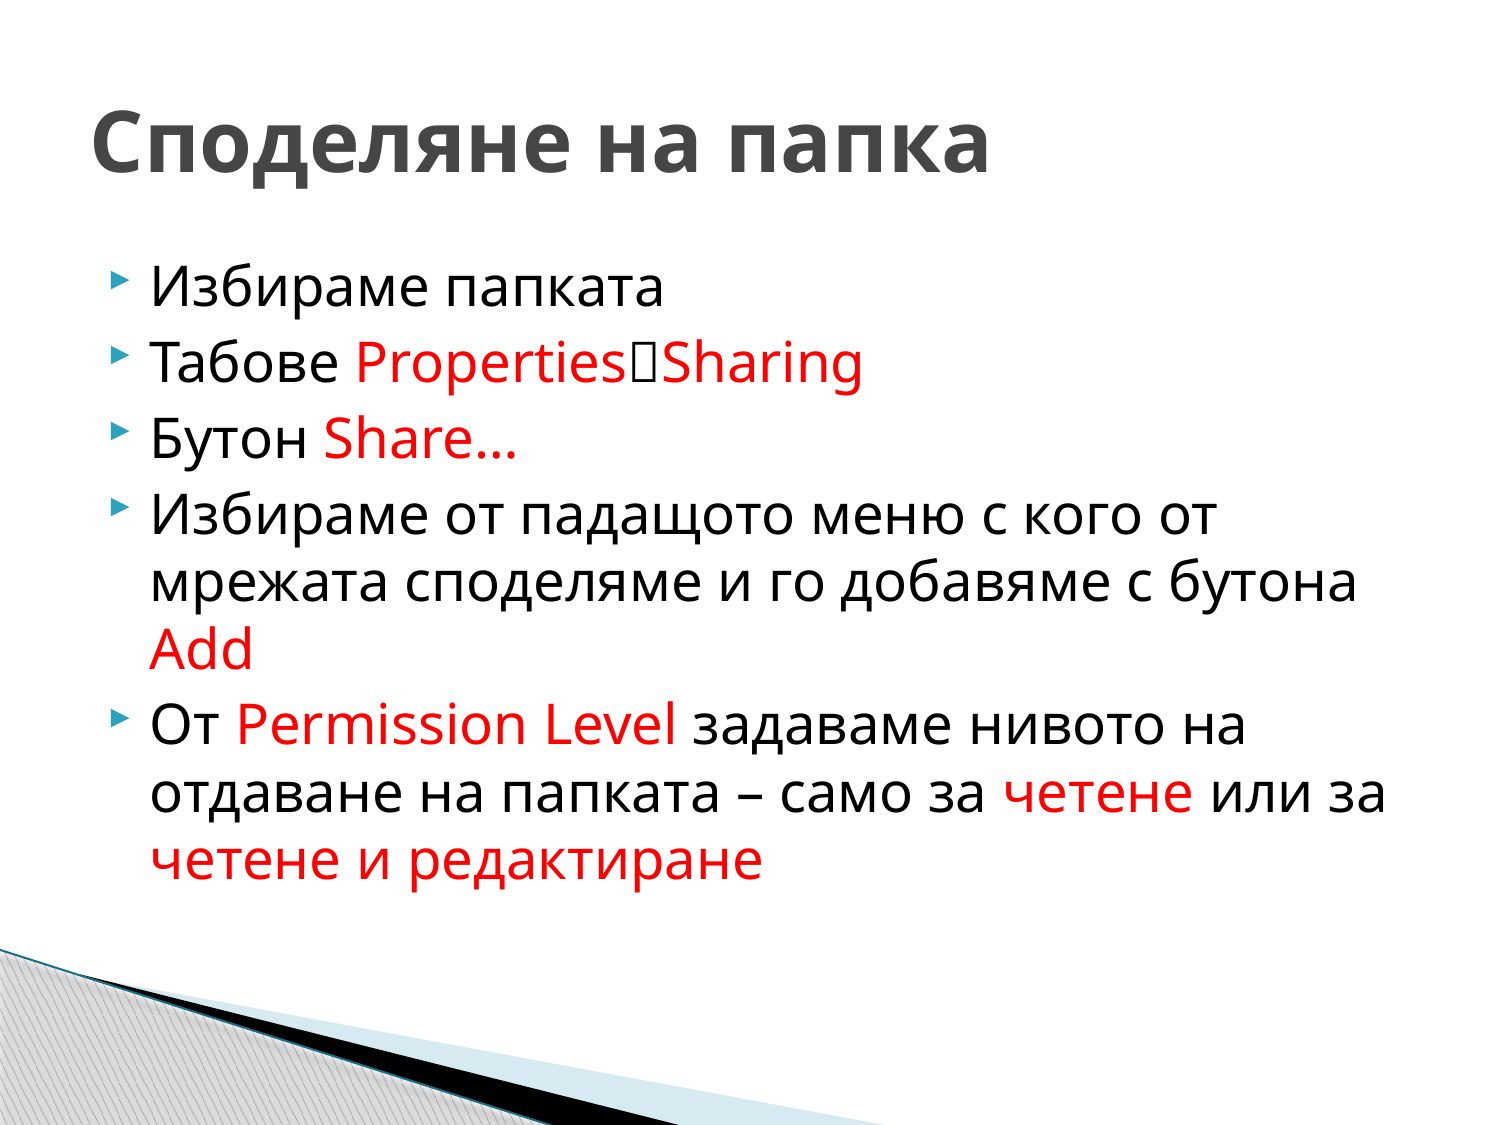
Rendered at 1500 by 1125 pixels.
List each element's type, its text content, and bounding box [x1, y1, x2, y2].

title Споделяне на папка [75, 45, 1425, 233]
list Избираме папката Табове PropertiesSharing Бутон Share… Избираме от падащото меню с кого от мрежата споделяме и го добавяме с бутона Add От Permission Level задаваме нивото на отдаване на папката – само за четене или за четене и редактиране [75, 243, 1425, 986]
